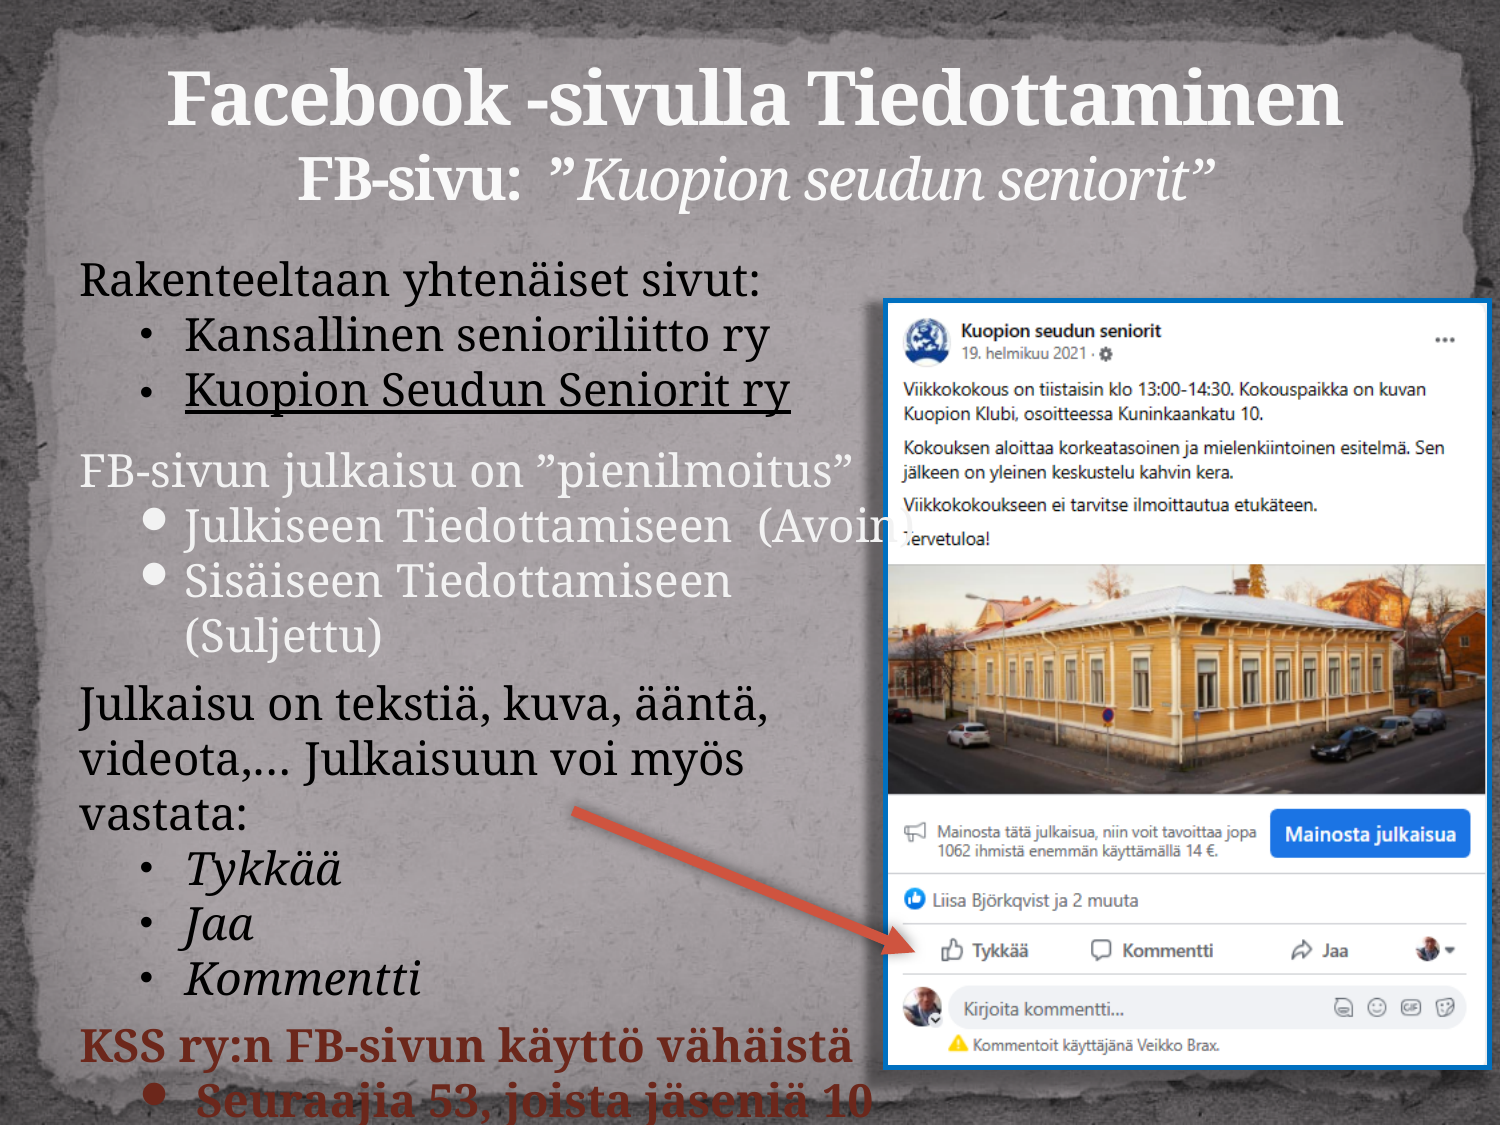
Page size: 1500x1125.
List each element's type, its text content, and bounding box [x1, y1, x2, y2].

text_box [574, 813, 914, 952]
picture [889, 302, 1489, 1067]
title Facebook -sivulla Tiedottaminen FB-sivu: ”Kuopion seudun seniorit” [5, 42, 1500, 220]
list Rakenteeltaan yhtenäiset sivut: Kansallinen senioriliitto ry Kuopion Seudun Seniorit ry FB-sivun julkaisu on ”pienilmoitus” Julkiseen Tiedottamiseen (Avoin) Sisäiseen Tiedottamiseen (Suljettu) Julkaisu on tekstiä, kuva, ääntä, videota,… Julkaisuun voi myös vastata: Tykkää Jaa Kommentti KSS ry:n FB-sivun käyttö vähäistä Seuraajia 53, joista jäseniä 10 FB tuo uudenlaisia jäseniä… [64, 243, 939, 1106]
